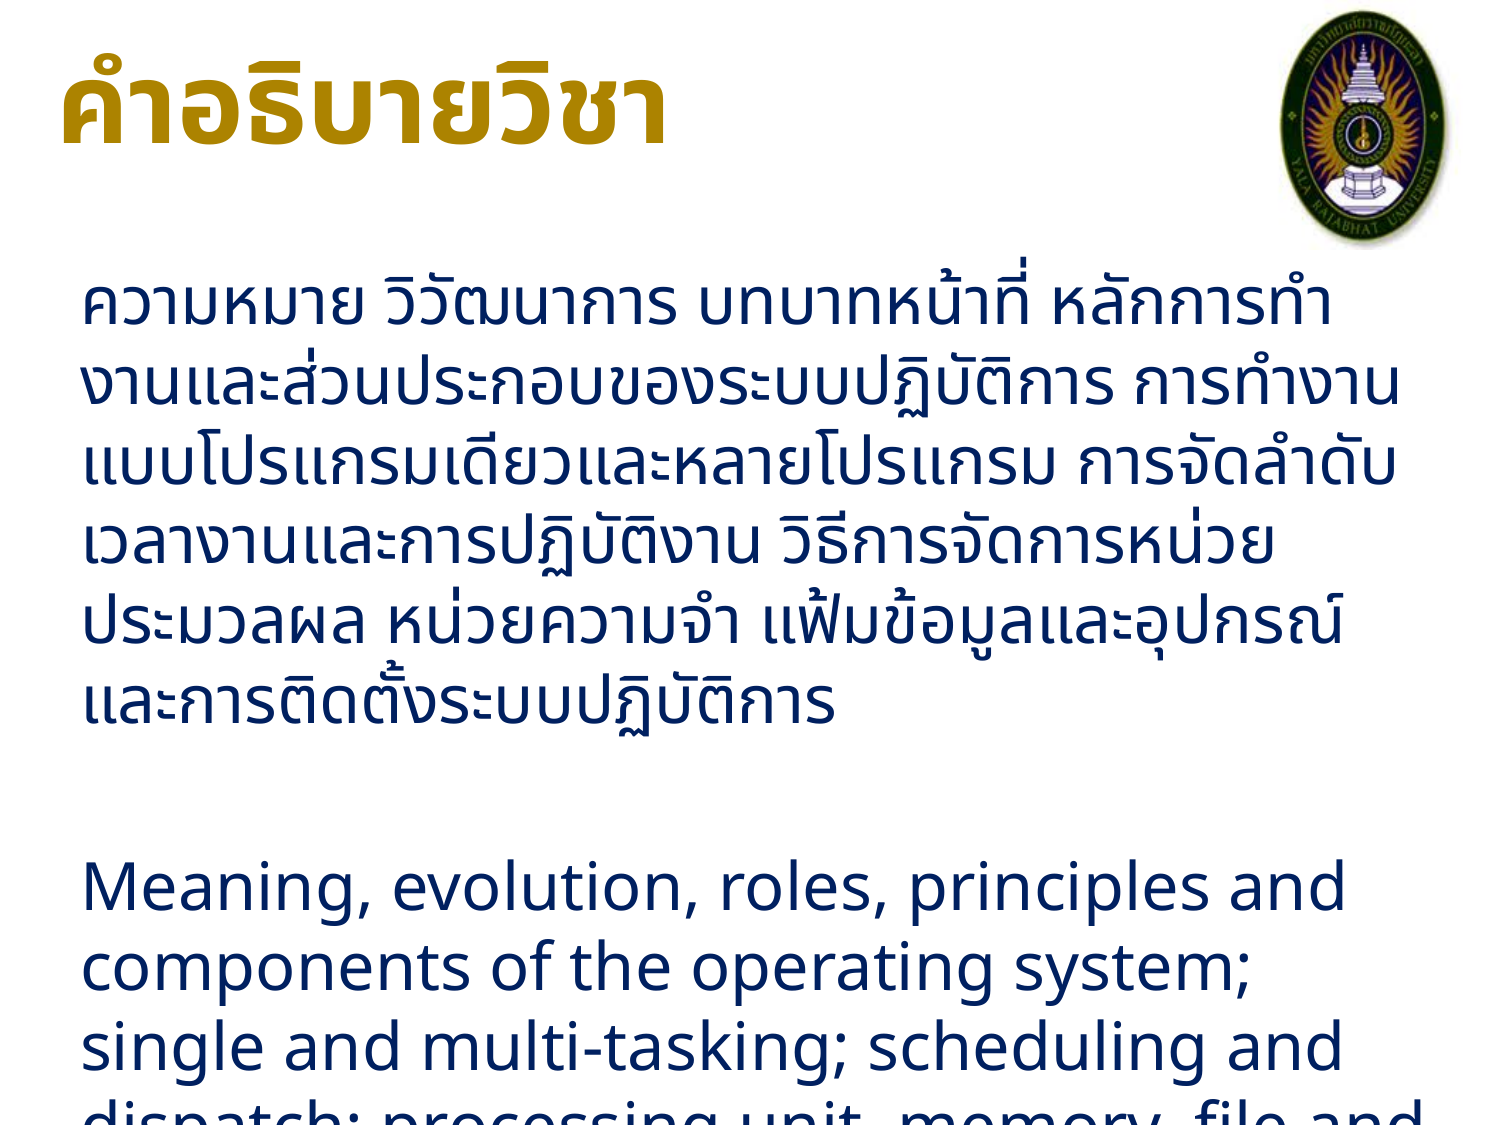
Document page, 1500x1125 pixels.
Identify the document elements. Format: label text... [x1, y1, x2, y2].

text_box ความหมาย วิวัฒนาการ บทบาทหน้าที่ หลักการทํางานและส่วนประกอบของระบบปฏิบัติการ การทํางานแบบโปรแกรมเดียวและหลายโปรแกรม การจัดลำดับเวลางานและการปฏิบัติงาน วิธีการจัดการหน่วยประมวลผล หน่วยความจํา แฟ้มข้อมูลและอุปกรณ์ และการติดตั้งระบบปฏิบัติการ Meaning, evolution, roles, principles and components of the operating system; single and multi-tasking; scheduling and dispatch; processing unit, memory, file and peripheral management, and operating system installation [64, 249, 1447, 1024]
picture [1233, 0, 1495, 251]
title คำอธิบายวิชา [41, 4, 1228, 193]
